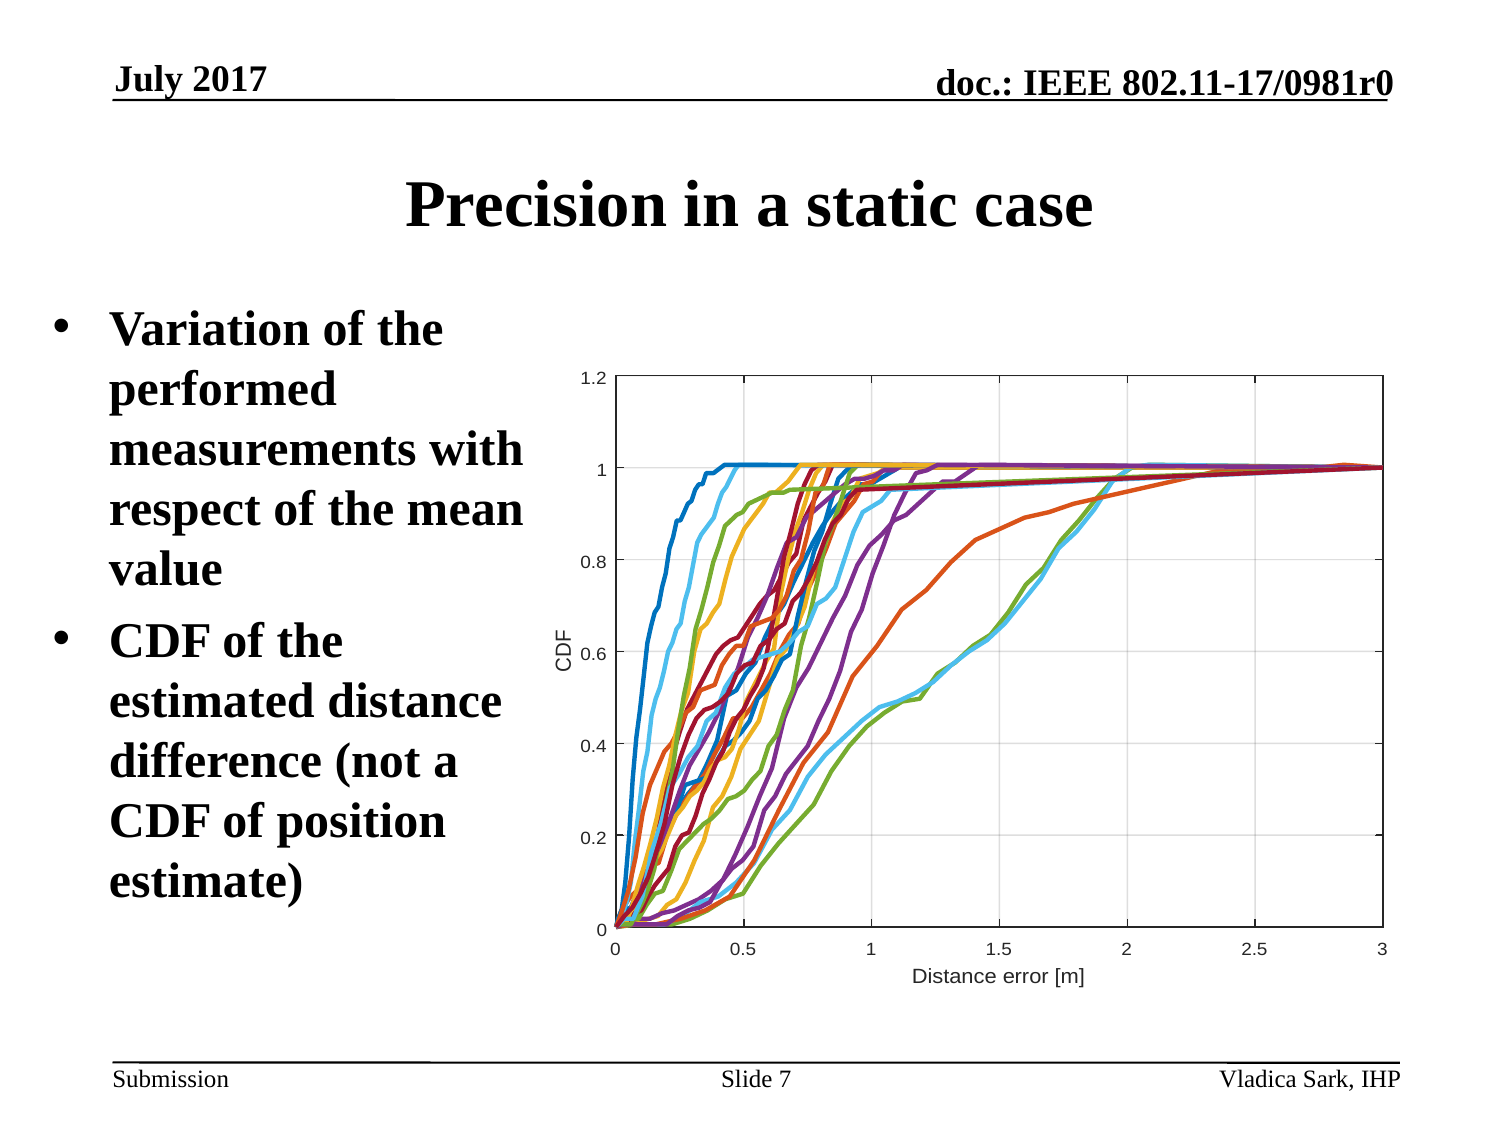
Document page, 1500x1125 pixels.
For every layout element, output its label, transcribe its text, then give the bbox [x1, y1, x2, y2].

footer Vladica Sark, IHP [878, 1061, 1402, 1093]
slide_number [114, 54, 423, 100]
slide_number Slide 7 [712, 1061, 800, 1123]
title Precision in a static case [112, 112, 1388, 288]
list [487, 324, 1476, 1000]
text_box Variation of the performed measurements with respect of the mean value CDF of the estimated distance difference (not a CDF of position estimate) [37, 287, 572, 963]
